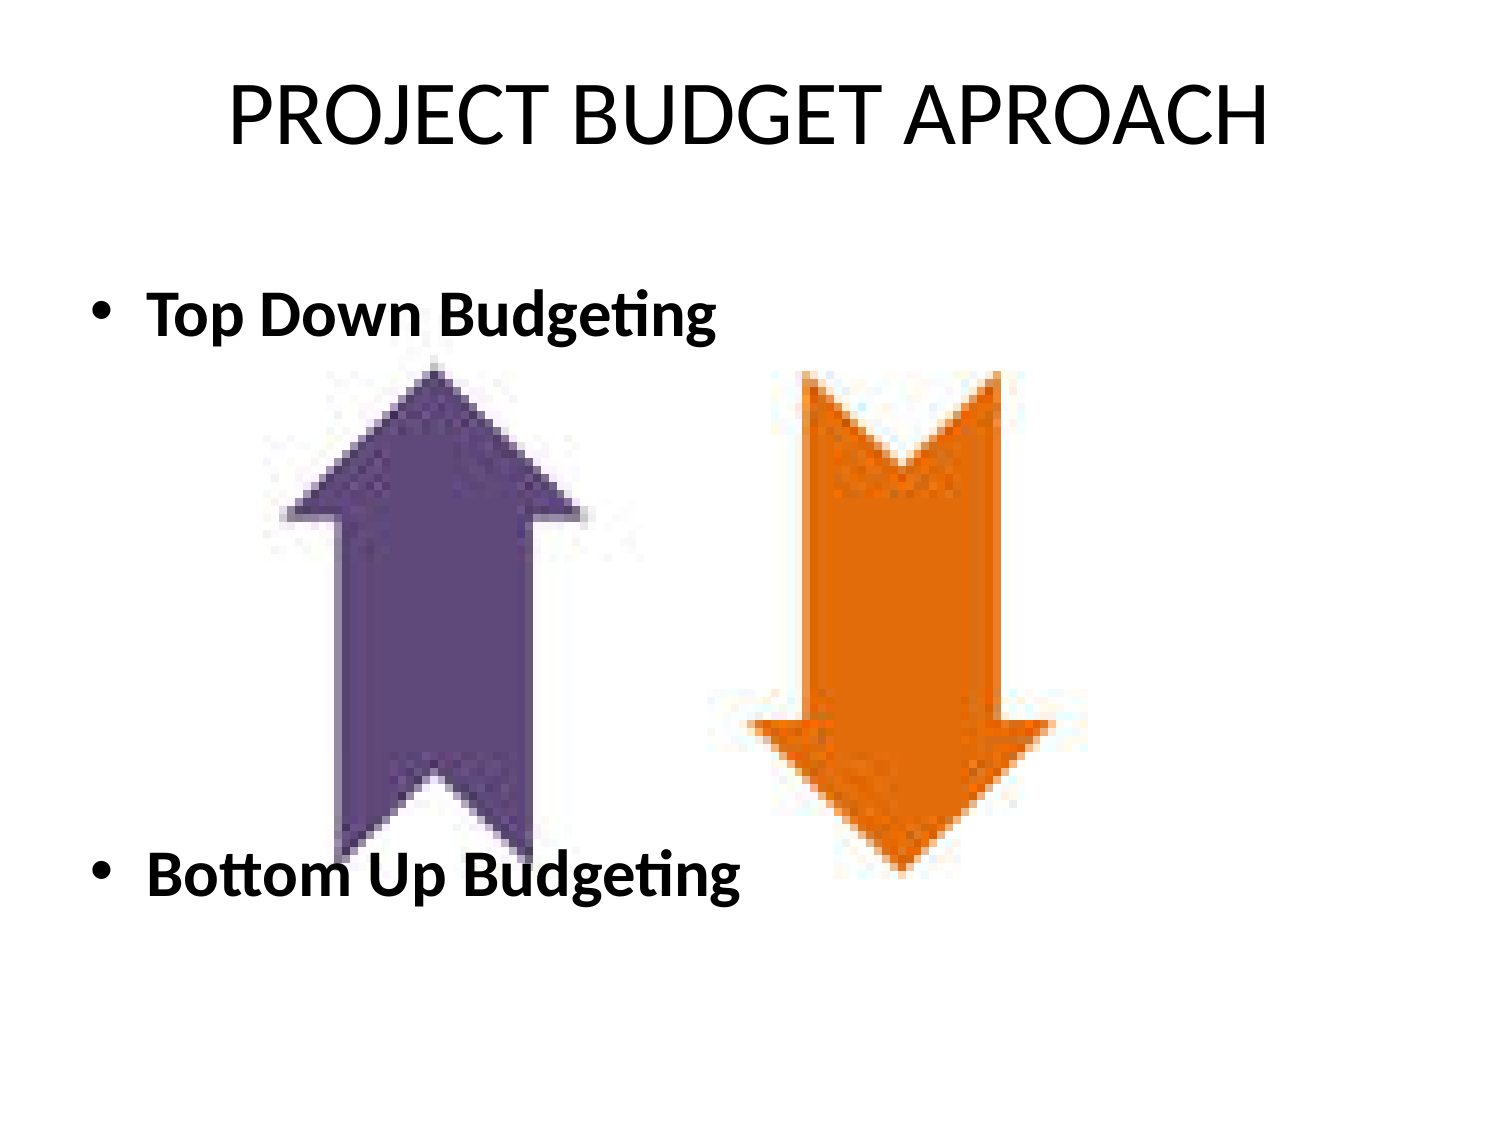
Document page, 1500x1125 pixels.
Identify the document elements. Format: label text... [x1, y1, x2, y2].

text_box PROJECT BUDGET APROACH [74, 45, 1425, 233]
picture [199, 308, 1152, 959]
text_box Top Down Budgeting Bottom Up Budgeting [74, 262, 1425, 1005]
